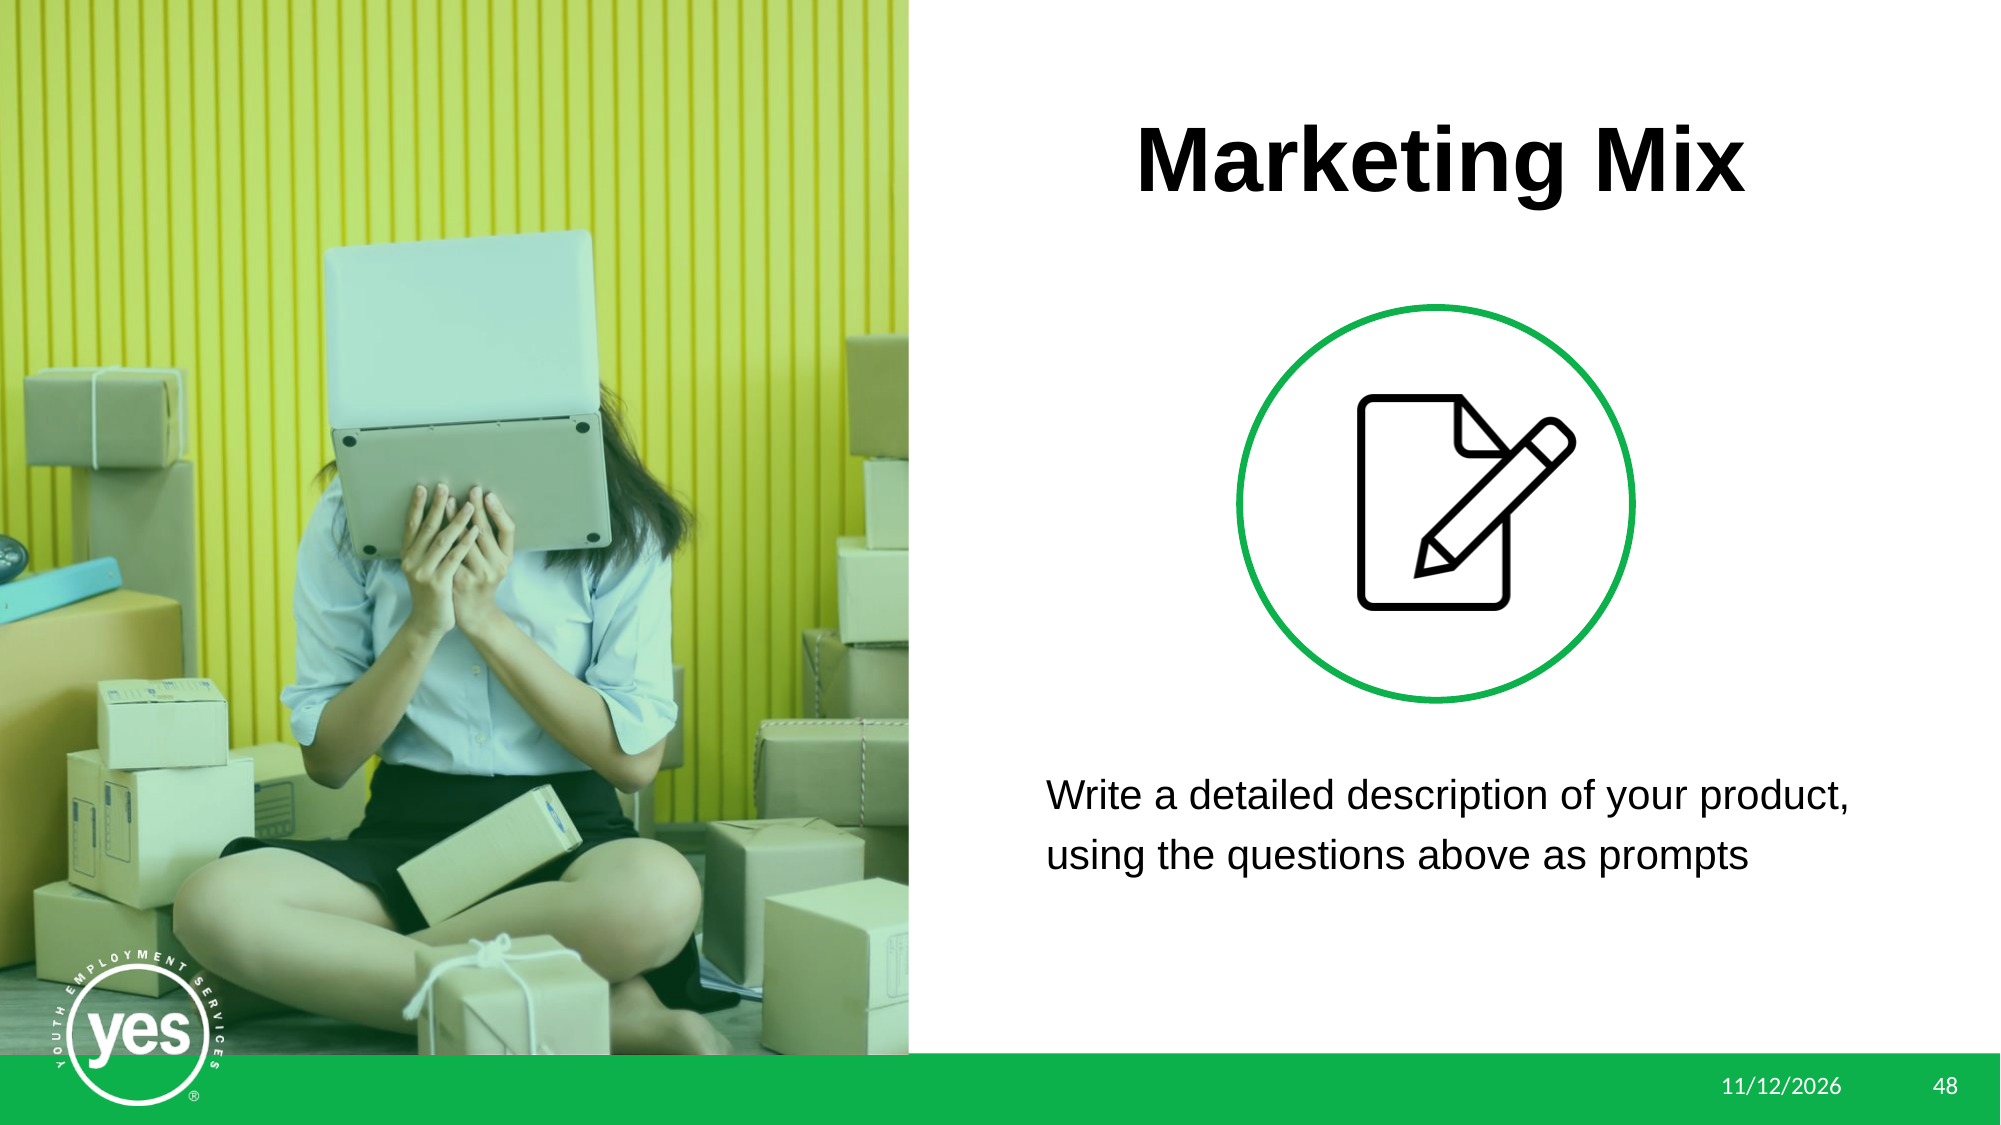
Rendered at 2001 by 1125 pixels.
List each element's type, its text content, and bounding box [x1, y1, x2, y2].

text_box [1239, 307, 1633, 701]
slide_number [1407, 1054, 1858, 1115]
text_box Write a detailed description of your product, using the questions above as prompts [1031, 750, 1893, 886]
picture [0, 0, 909, 1106]
text_box Marketing Mix [910, 92, 1974, 218]
slide_number 48 [1876, 1054, 1974, 1115]
